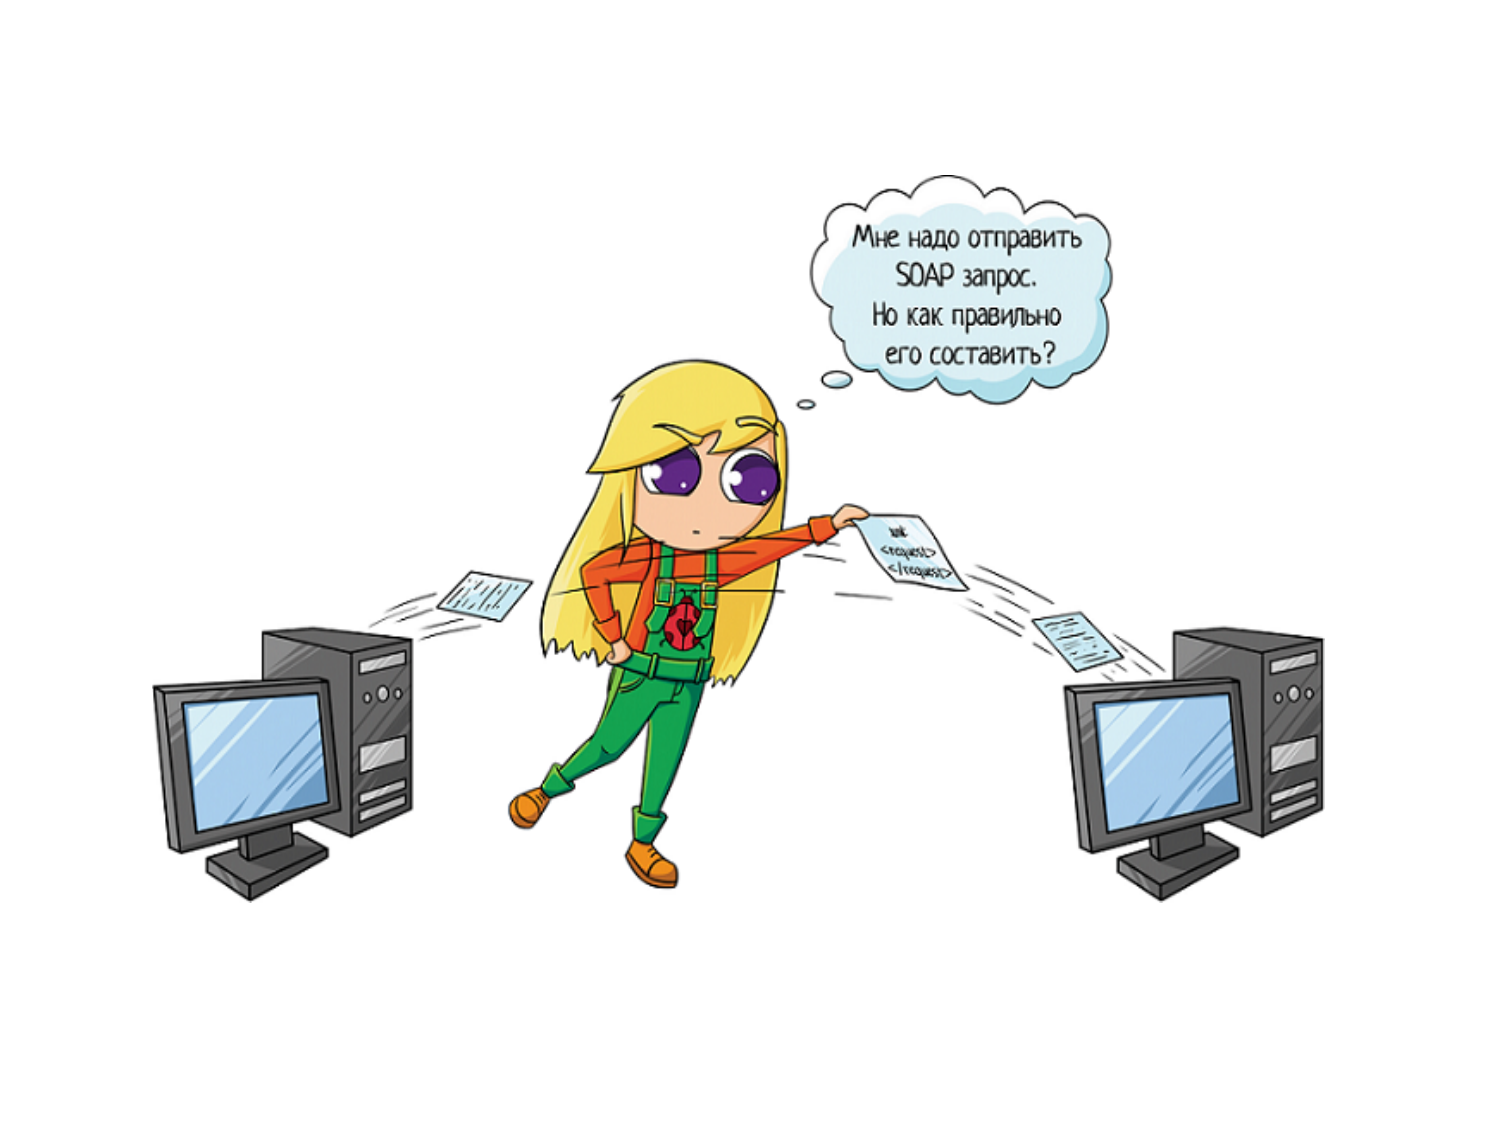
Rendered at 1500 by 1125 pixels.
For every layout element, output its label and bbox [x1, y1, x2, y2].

picture [152, 175, 1325, 903]
